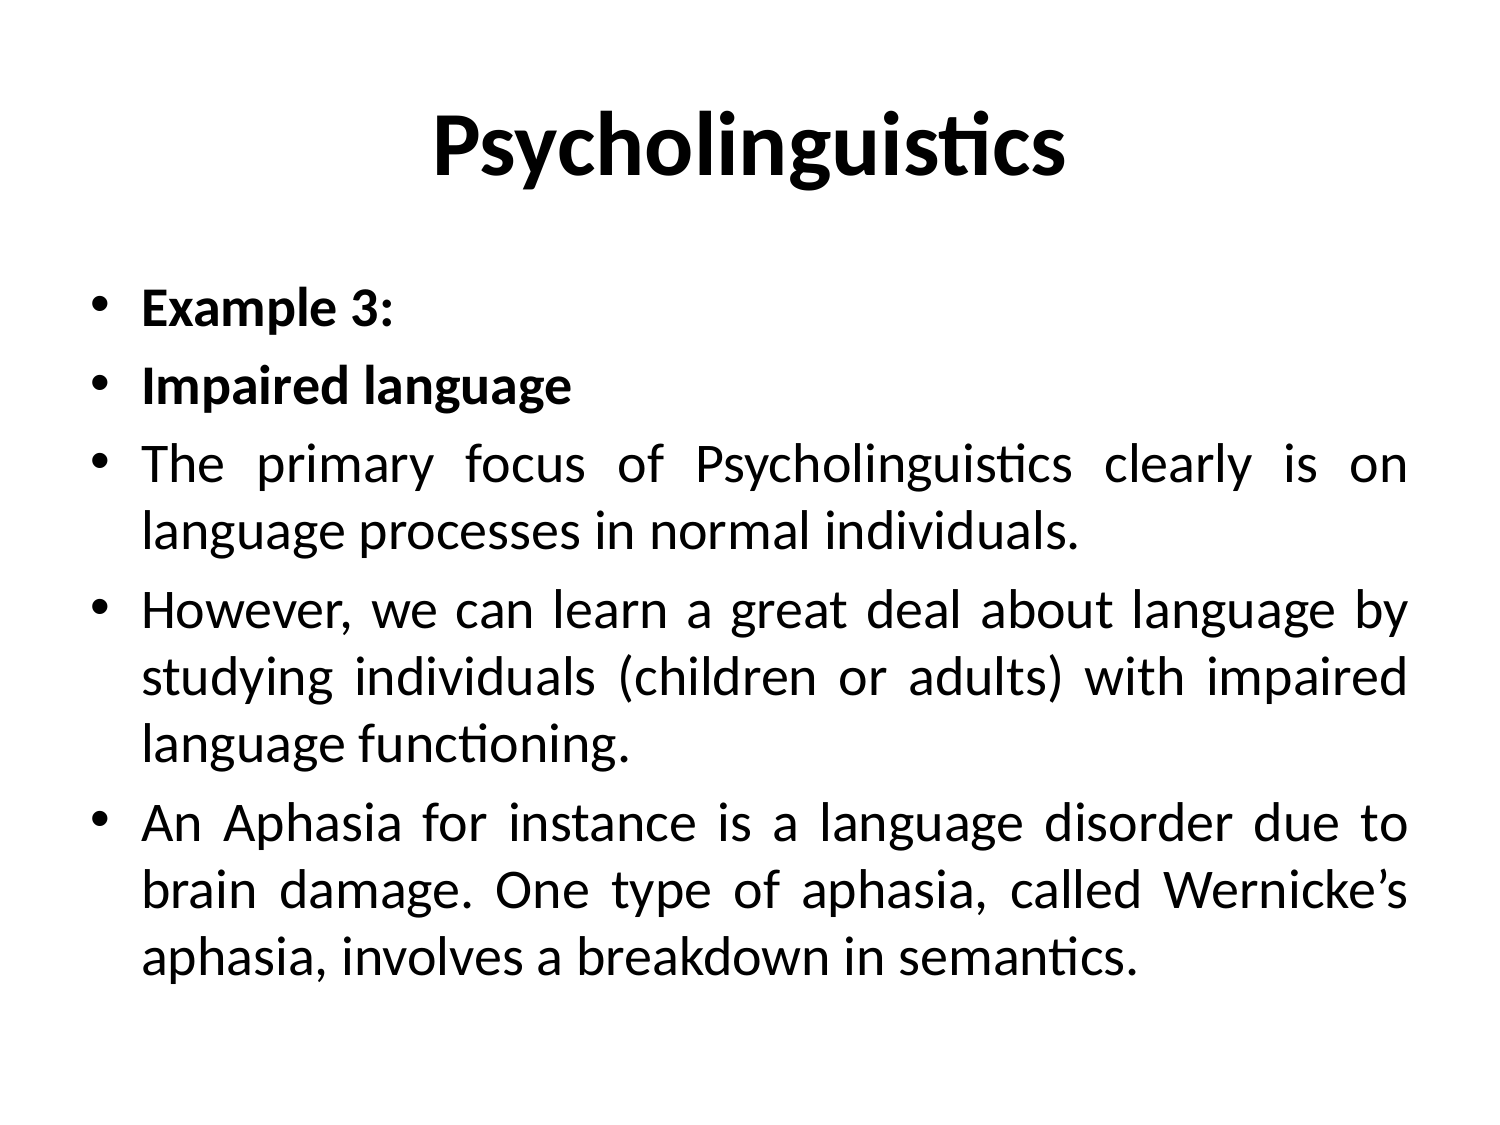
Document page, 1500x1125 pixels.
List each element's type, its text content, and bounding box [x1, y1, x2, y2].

list Example 3: Impaired language The primary focus of Psycholinguistics clearly is on language processes in normal individuals. However, we can learn a great deal about language by studying individuals (children or adults) with impaired language functioning. An Aphasia for instance is a language disorder due to brain damage. One type of aphasia, called Wernicke’s aphasia, involves a breakdown in semantics. [75, 262, 1425, 1005]
title Psycholinguistics [75, 45, 1425, 233]
